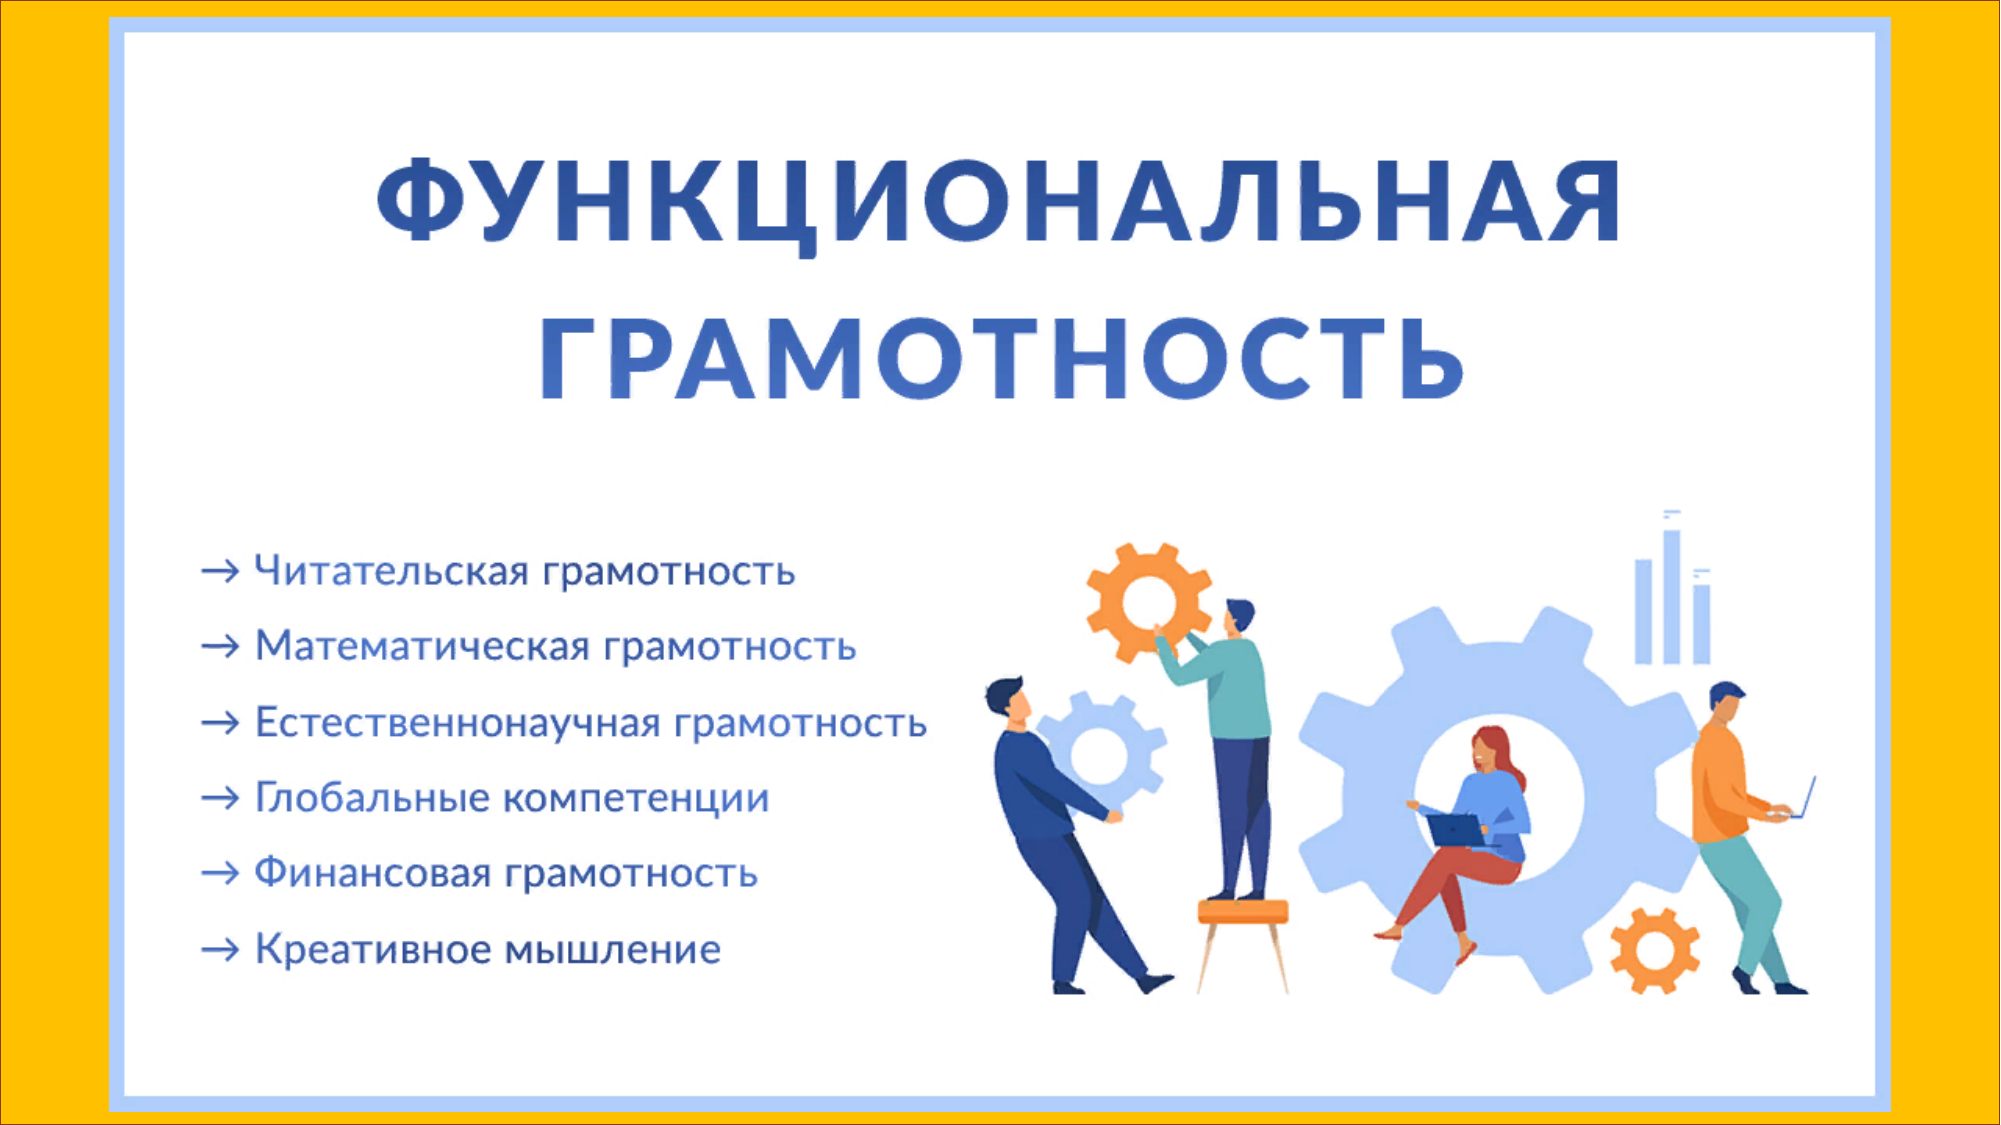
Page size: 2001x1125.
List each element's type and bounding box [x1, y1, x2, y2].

picture [109, 17, 1891, 1112]
text_box [0, 0, 2000, 1125]
